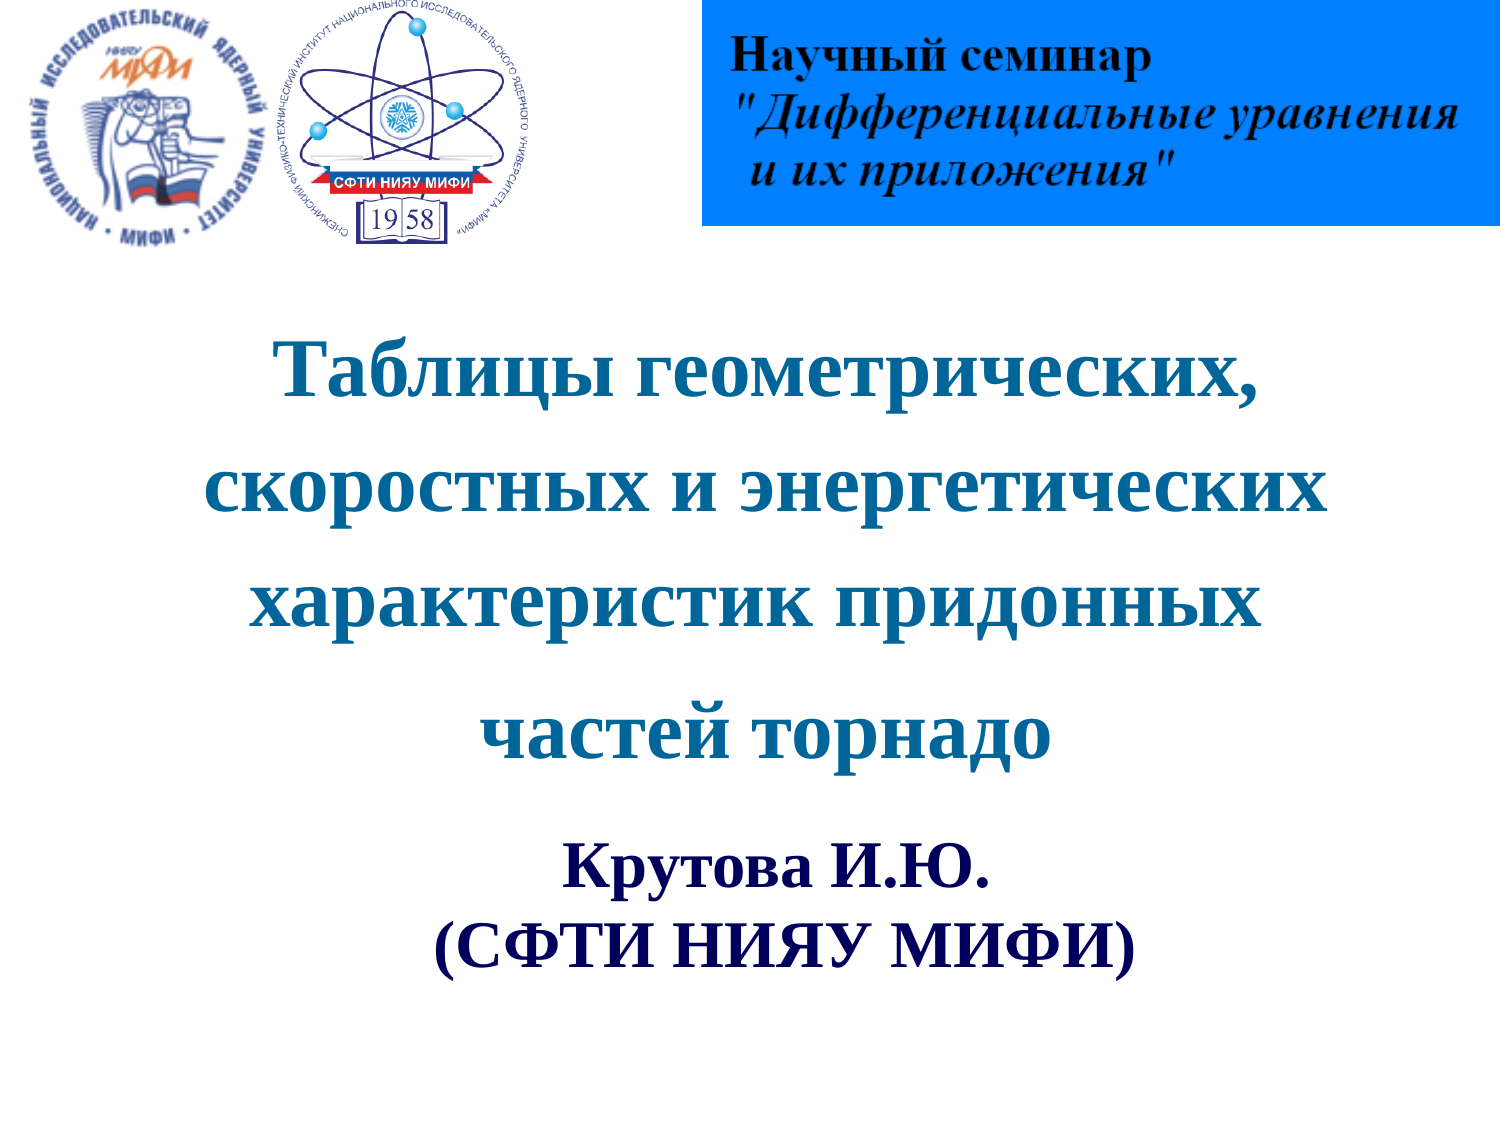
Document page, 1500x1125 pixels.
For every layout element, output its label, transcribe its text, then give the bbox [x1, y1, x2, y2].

picture [702, 0, 1500, 227]
picture [29, 0, 528, 251]
subtitle Таблицы геометрических, скоростных и энергетических характеристик придонных частей торнадо [33, 290, 1500, 823]
text_box Крутова И.Ю. (СФТИ НИЯУ МИФИ) [206, 846, 1364, 988]
